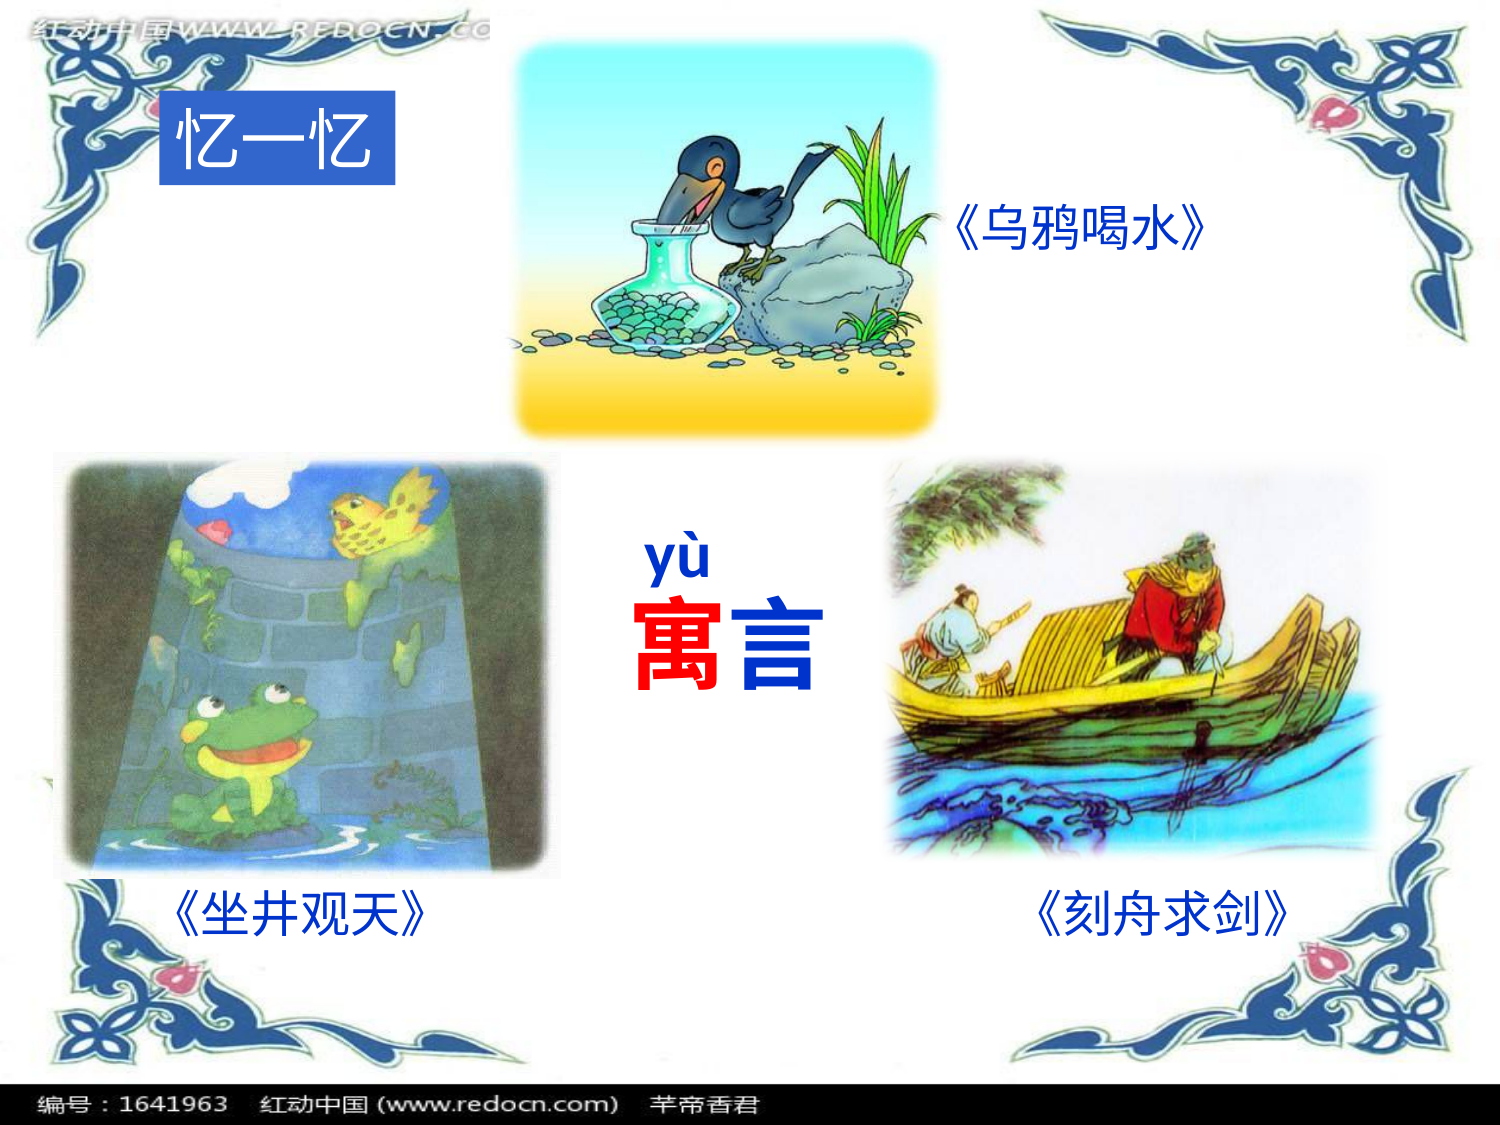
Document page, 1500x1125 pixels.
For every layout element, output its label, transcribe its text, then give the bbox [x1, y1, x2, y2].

text_box 《坐井观天》 [135, 874, 597, 950]
text_box 寓言 [612, 574, 843, 709]
text_box yù [630, 503, 727, 599]
picture [0, 0, 1500, 1125]
text_box 《刻舟求剑》 [998, 874, 1459, 950]
text_box 《乌鸦喝水》 [971, 188, 1376, 264]
text_box 忆一忆 [159, 90, 396, 186]
